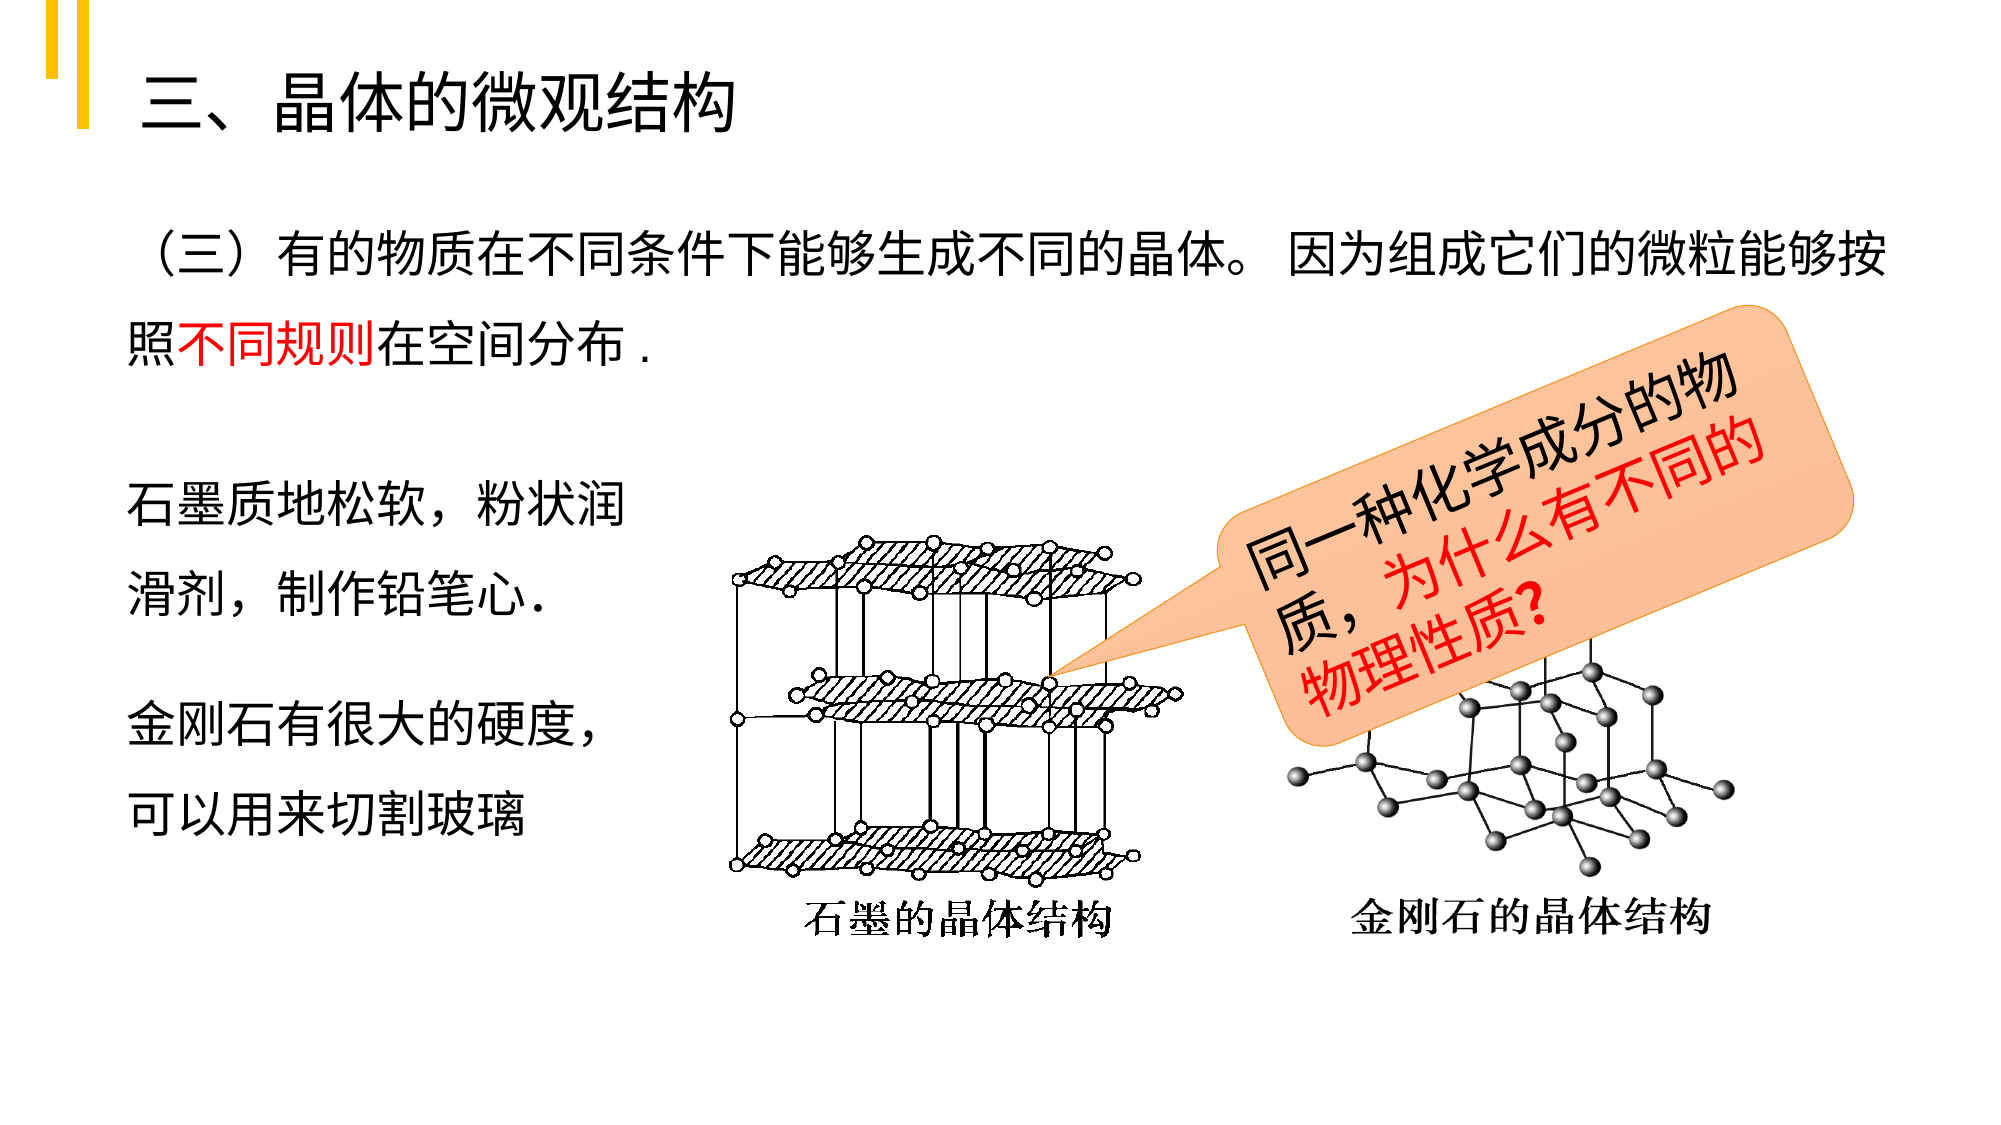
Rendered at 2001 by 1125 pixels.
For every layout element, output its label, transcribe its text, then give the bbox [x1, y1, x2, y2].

text_box 金刚石有很大的硬度，可以用来切割玻璃 [111, 655, 616, 851]
picture [1279, 492, 1746, 944]
text_box 同一种化学成分的物质，为什么有不同的物理性质？ [1289, 304, 1855, 575]
picture [712, 523, 1186, 952]
text_box 同一种化学成分的物质，为什么有不同的物理性质？ [1186, 496, 1279, 709]
text_box 石墨质地松软，粉状润滑剂，制作铅笔心． [111, 434, 663, 630]
text_box 三、晶体的微观结构 [123, 53, 754, 148]
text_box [52, 0, 84, 129]
text_box （三）有的物质在不同条件下能够生成不同的晶体。 因为组成它们的微粒能够按照不同规则在空间分布. [111, 185, 1918, 381]
